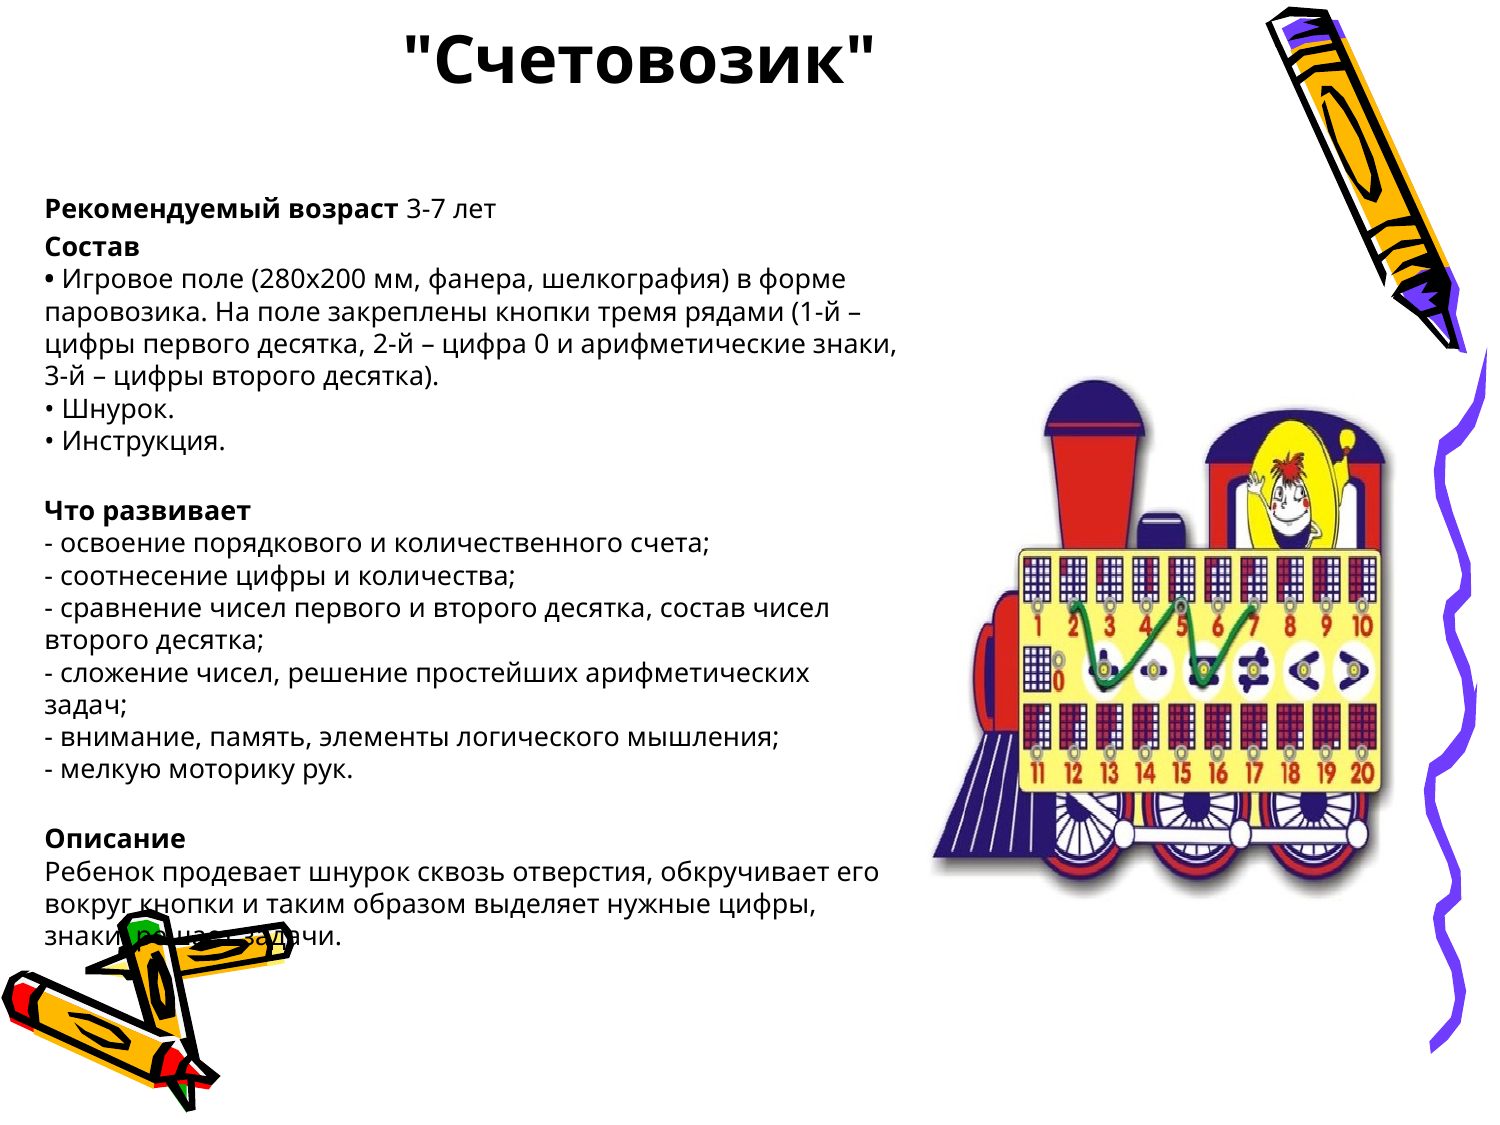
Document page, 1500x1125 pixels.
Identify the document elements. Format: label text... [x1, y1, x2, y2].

list Рекомендуемый возраст 3-7 лет Состав • Игровое поле (280х200 мм, фанера, шелкография) в форме паровозика. На поле закреплены кнопки тремя рядами (1-й – цифры первого десятка, 2-й – цифра 0 и арифметические знаки, 3-й – цифры второго десятка). • Шнурок. • Инструкция. Что развивает - освоение порядкового и количественного счета; - соотнесение цифры и количества; - сравнение чисел первого и второго десятка, состав чисел второго десятка; - сложение чисел, решение простейших арифметических задач; - внимание, память, элементы логического мышления; - мелкую моторику рук. Описание Ребенок продевает шнурок сквозь отверстия, обкручивает его вокруг кнопки и таким образом выделяет нужные цифры, знаки, решает задачи. [29, 184, 916, 963]
title "Счетовозик" [103, 74, 1176, 185]
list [927, 375, 1398, 901]
